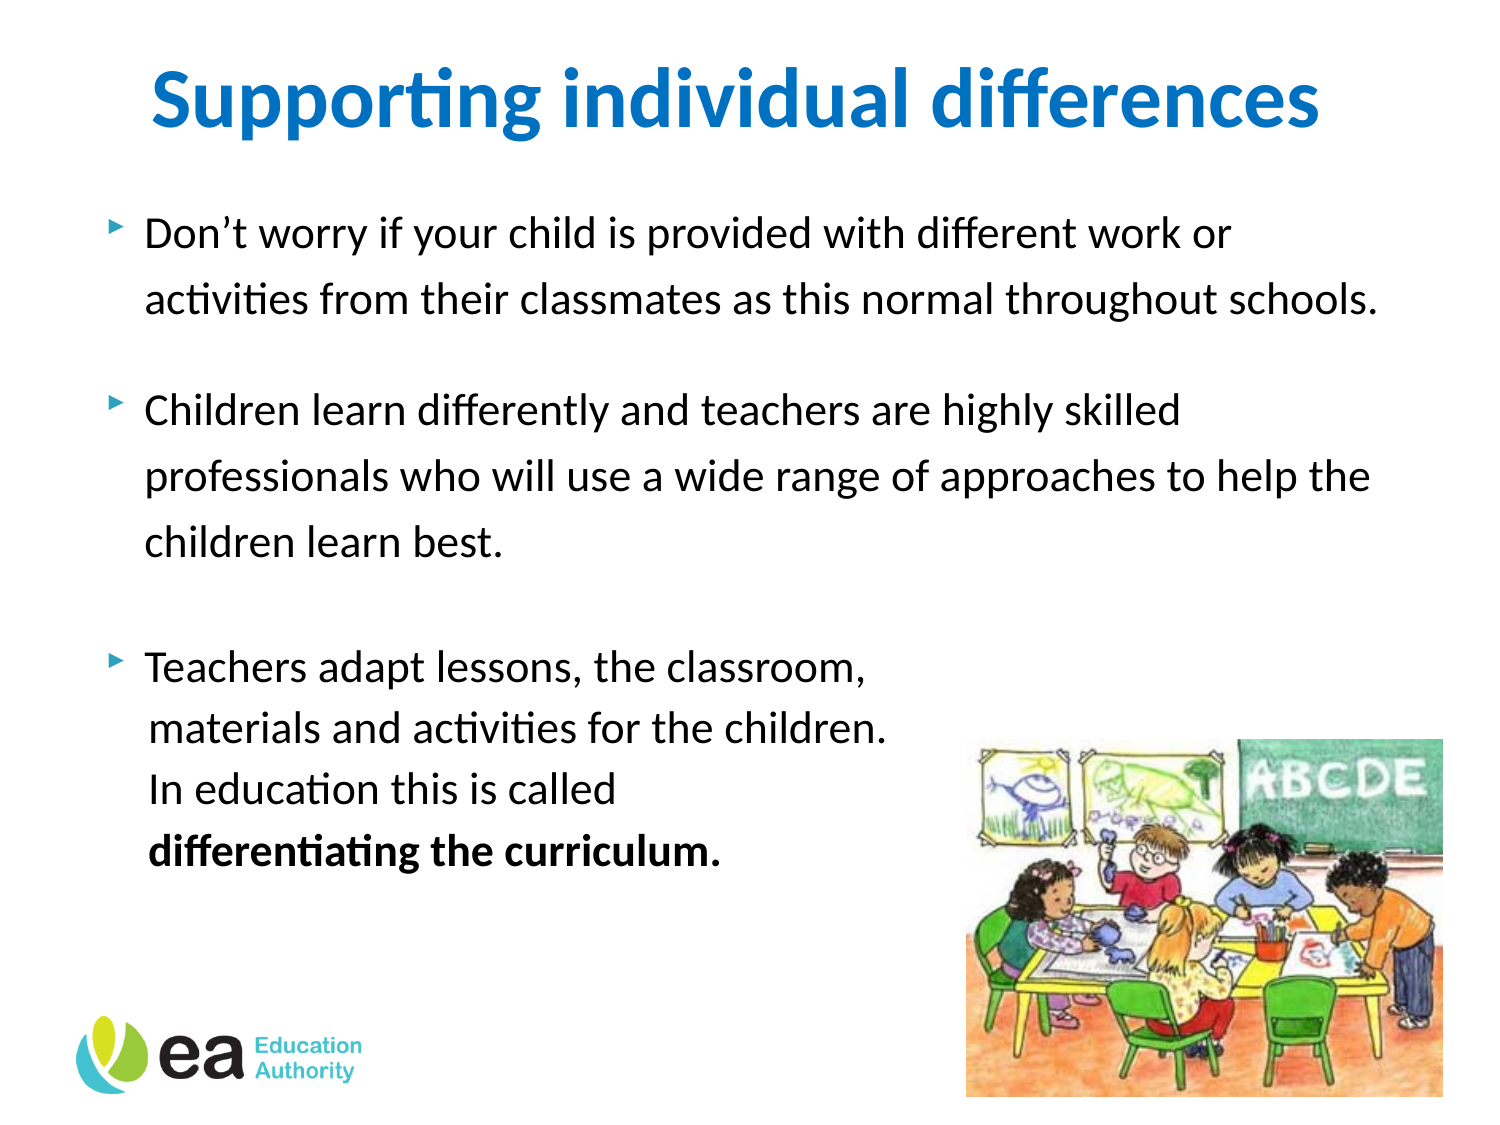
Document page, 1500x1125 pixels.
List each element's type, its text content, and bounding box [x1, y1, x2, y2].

picture [76, 1016, 361, 1094]
list Don’t worry if your child is provided with different work or activities from their classmates as this normal throughout schools. Children learn differently and teachers are highly skilled professionals who will use a wide range of approaches to help the children learn best. Teachers adapt lessons, the classroom, materials and activities for the children. In education this is called differentiating the curriculum. [75, 184, 1400, 927]
picture [966, 739, 1444, 1098]
title Supporting individual differences [75, 0, 1400, 184]
